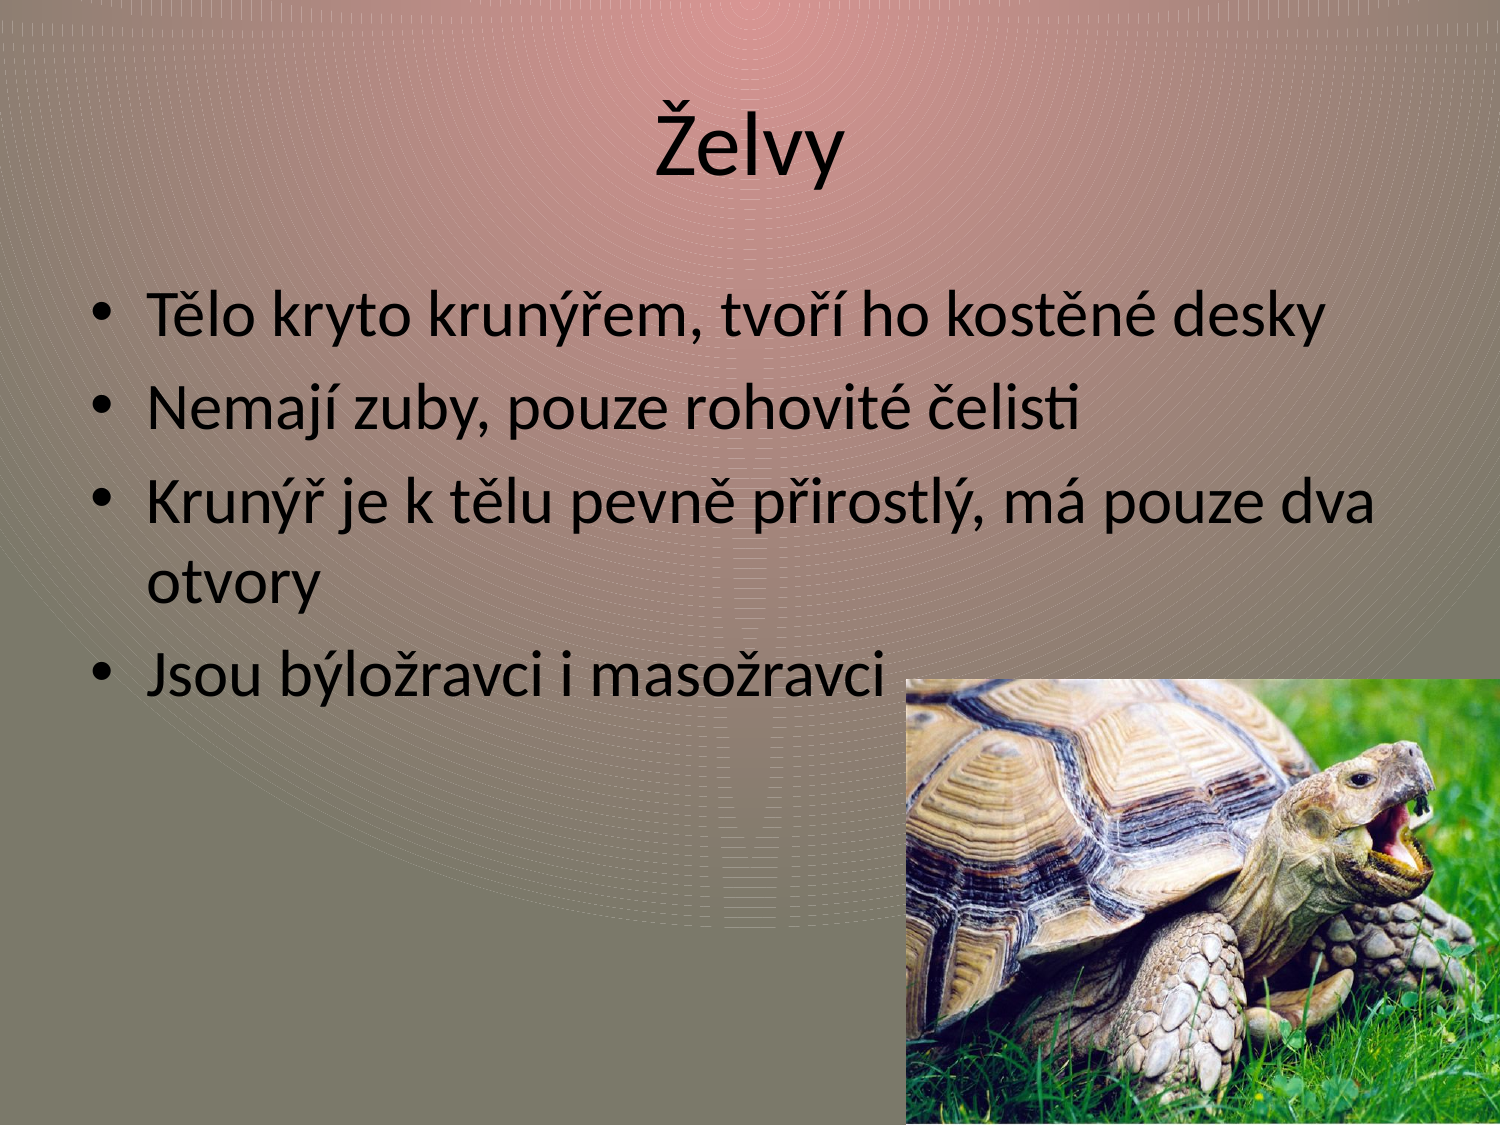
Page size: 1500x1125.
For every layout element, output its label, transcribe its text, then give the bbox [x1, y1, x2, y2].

picture [905, 679, 1500, 1125]
list Tělo kryto krunýřem, tvoří ho kostěné desky Nemají zuby, pouze rohovité čelisti Krunýř je k tělu pevně přirostlý, má pouze dva otvory Jsou býložravci i masožravci [75, 262, 1425, 1005]
title Želvy [75, 45, 1425, 233]
